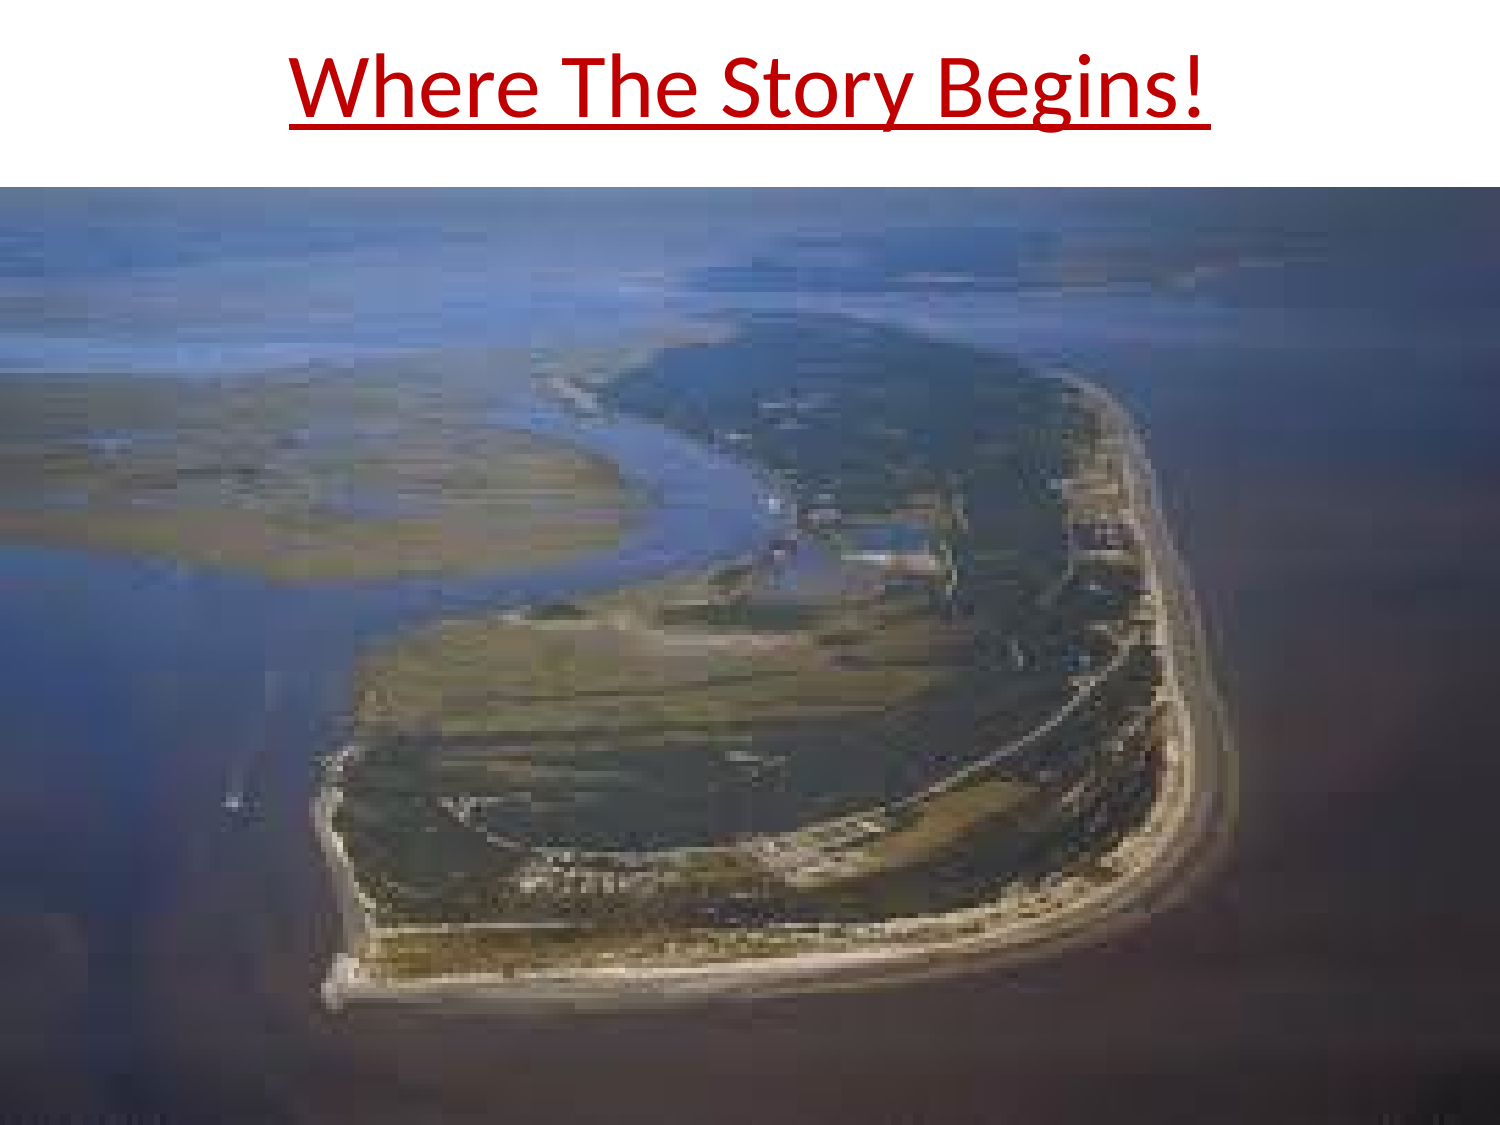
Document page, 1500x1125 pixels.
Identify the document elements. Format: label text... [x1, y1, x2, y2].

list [0, 187, 1500, 1125]
title Where The Story Begins! [75, 0, 1425, 163]
